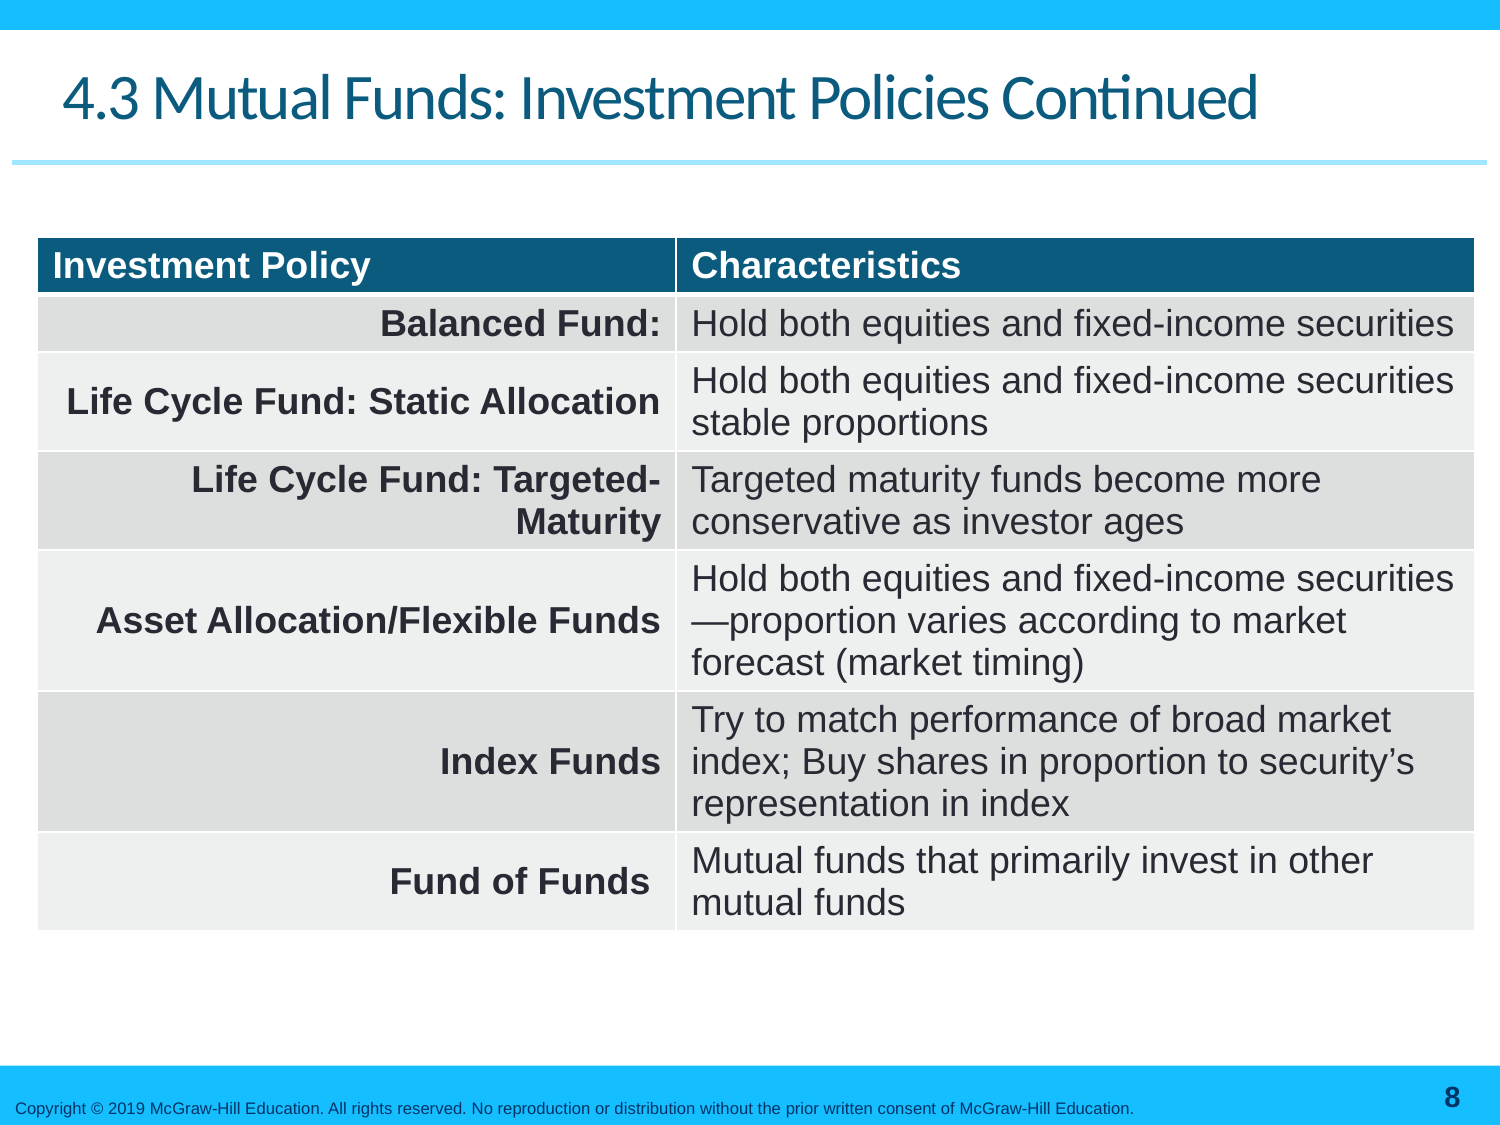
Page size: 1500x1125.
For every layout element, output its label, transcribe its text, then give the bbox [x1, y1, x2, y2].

table_cell Life Cycle Fund: Targeted-Maturity [38, 452, 675, 549]
table_cell Asset Allocation/Flexible Funds [38, 551, 675, 690]
table_cell Index Funds [38, 692, 675, 831]
table_cell Hold both equities and fixed-income securities—proportion varies according to market forecast (market timing) [677, 551, 1474, 690]
table_cell Mutual funds that primarily invest in other mutual funds [677, 833, 1474, 930]
table_cell Balanced Fund: [38, 297, 675, 351]
table_cell Life Cycle Fund: Static Allocation [38, 353, 675, 450]
table_cell Try to match performance of broad market index; Buy shares in proportion to security’s representation in index [677, 692, 1474, 831]
table_header Investment Policy [38, 238, 675, 292]
table_cell Hold both equities and fixed-income securities stable proportions [677, 353, 1474, 450]
title 4.3 Mutual Funds: Investment Policies Continued [47, 24, 1488, 163]
table_cell Hold both equities and fixed-income securities [677, 297, 1474, 351]
table_header Characteristics [677, 238, 1474, 292]
table_cell Targeted maturity funds become more conservative as investor ages [677, 452, 1474, 549]
table_cell Fund of Funds [38, 833, 675, 930]
